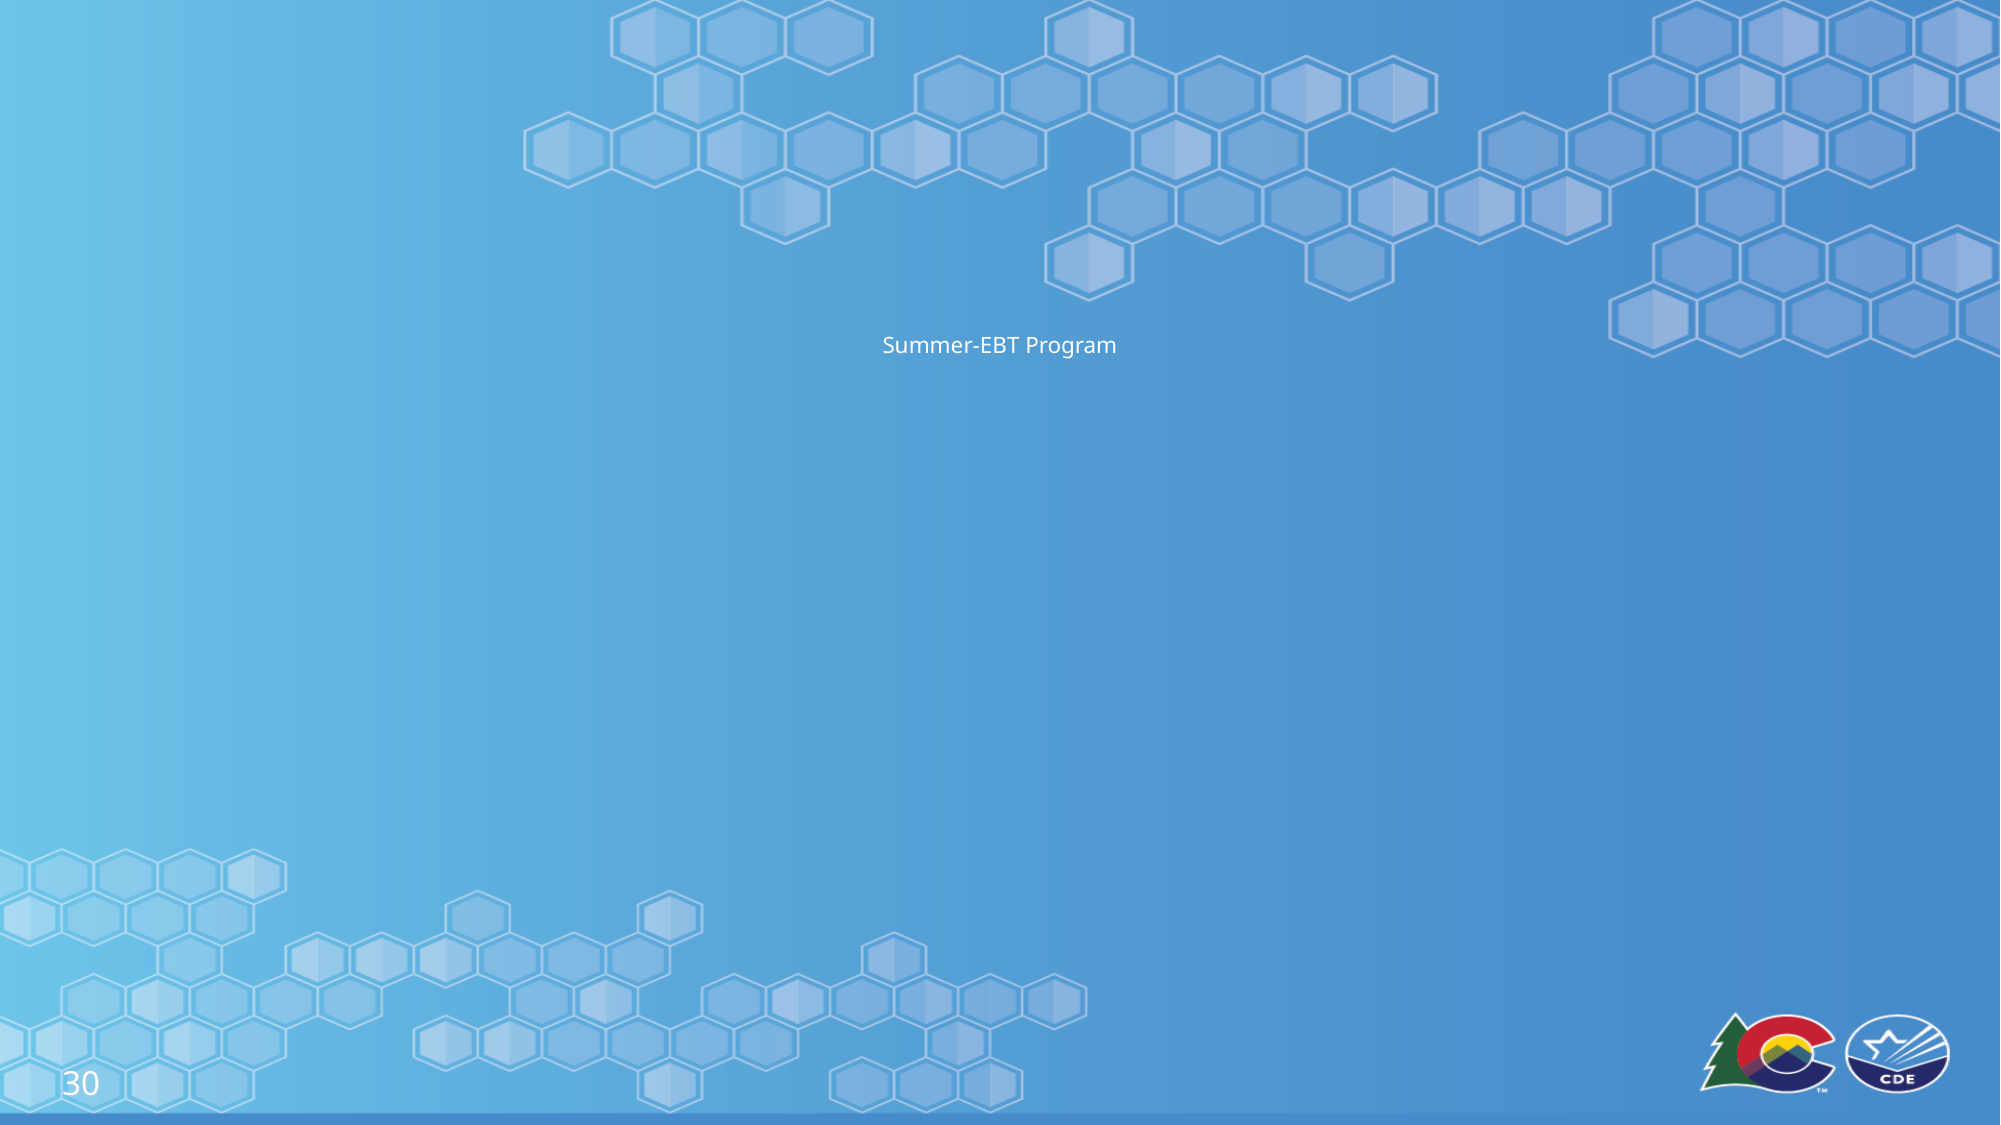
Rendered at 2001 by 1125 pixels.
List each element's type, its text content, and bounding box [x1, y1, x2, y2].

slide_number 30 [47, 1054, 498, 1115]
title Summer-EBT Program [362, 253, 1638, 367]
picture [0, 0, 2000, 1125]
